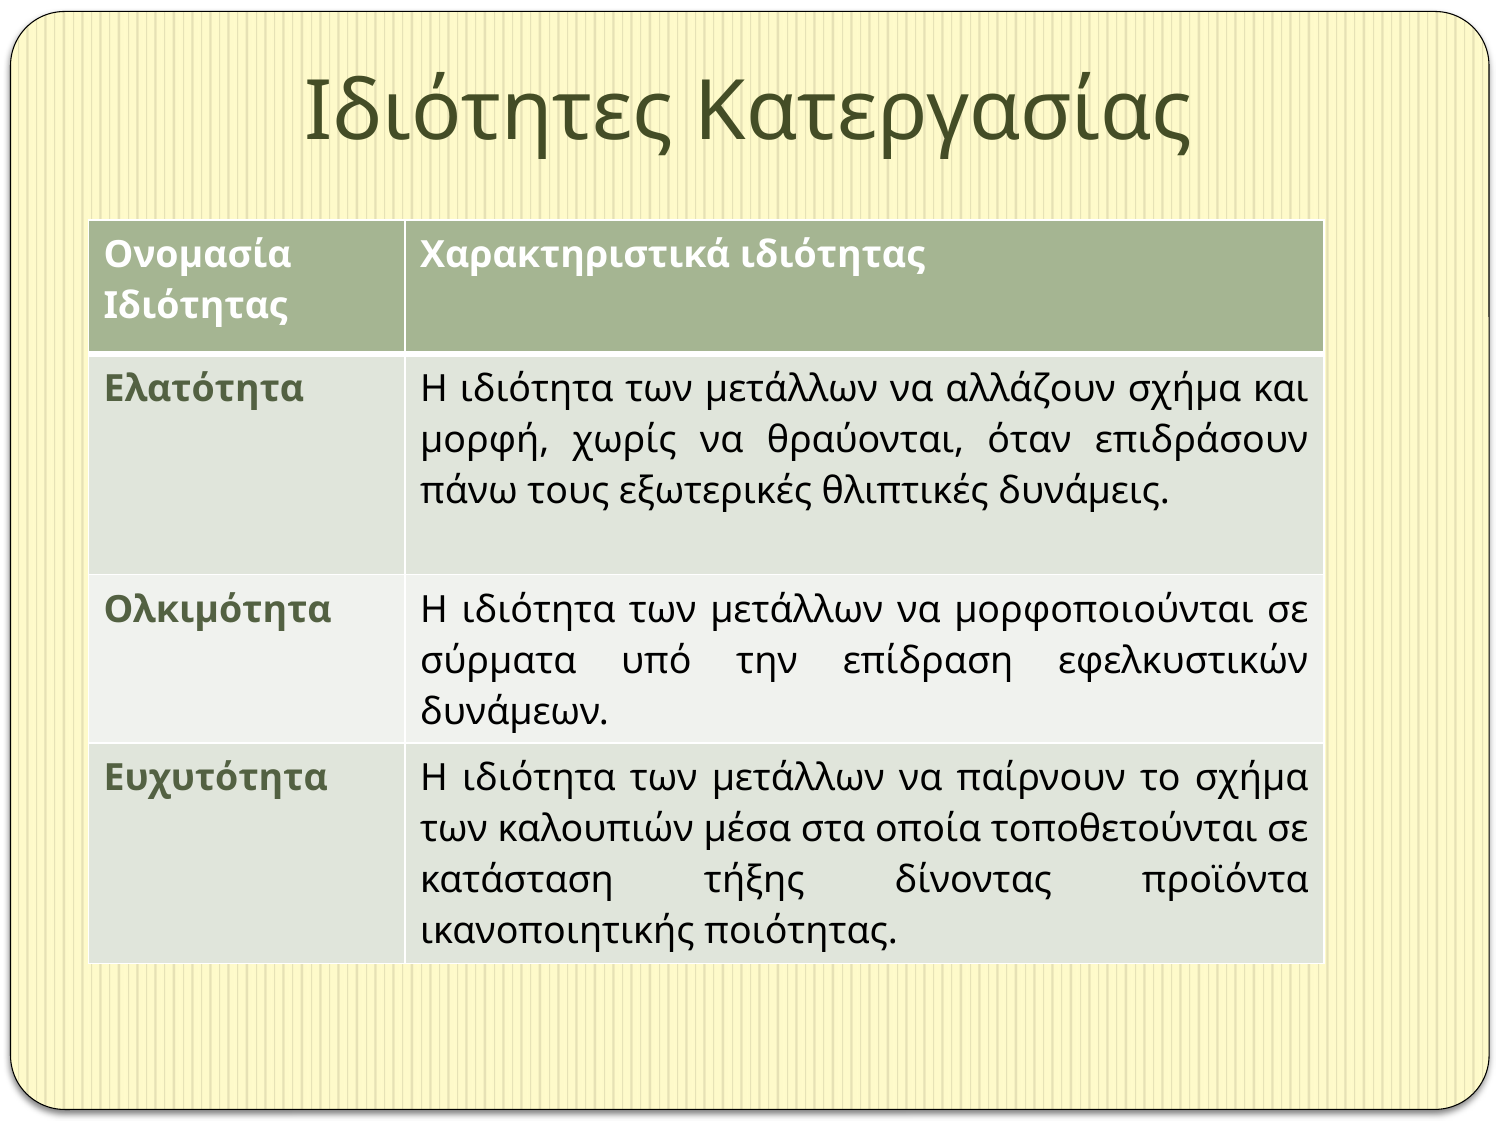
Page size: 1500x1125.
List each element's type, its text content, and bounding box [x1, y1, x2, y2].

table_cell Η ιδιότητα των μετάλλων να αλλάζουν σχήμα και μορφή, χωρίς να θραύονται, όταν επιδράσουν πάνω τους εξωτερικές θλιπτικές δυνάμεις. [406, 357, 1323, 574]
table_header Ονομασία Ιδιότητας [89, 221, 404, 351]
table_header Χαρακτηριστικά ιδιότητας [406, 221, 1323, 351]
table_cell Η ιδιότητα των μετάλλων να παίρνουν το σχήμα των καλουπιών μέσα στα οποία τοποθετούνται σε κατάσταση τήξης δίνοντας προϊόντα ικανοποιητικής ποιότητας. [406, 744, 1323, 963]
table_cell Η ιδιότητα των μετάλλων να μορφοποιούνται σε σύρματα υπό την επίδραση εφελκυστικών δυνάμεων. [406, 575, 1323, 742]
table_cell Ελατότητα [89, 357, 404, 574]
title Ιδιότητες Κατεργασίας [289, 0, 1223, 172]
table_cell Ολκιμότητα [89, 575, 404, 742]
table_cell Ευχυτότητα [89, 744, 404, 963]
